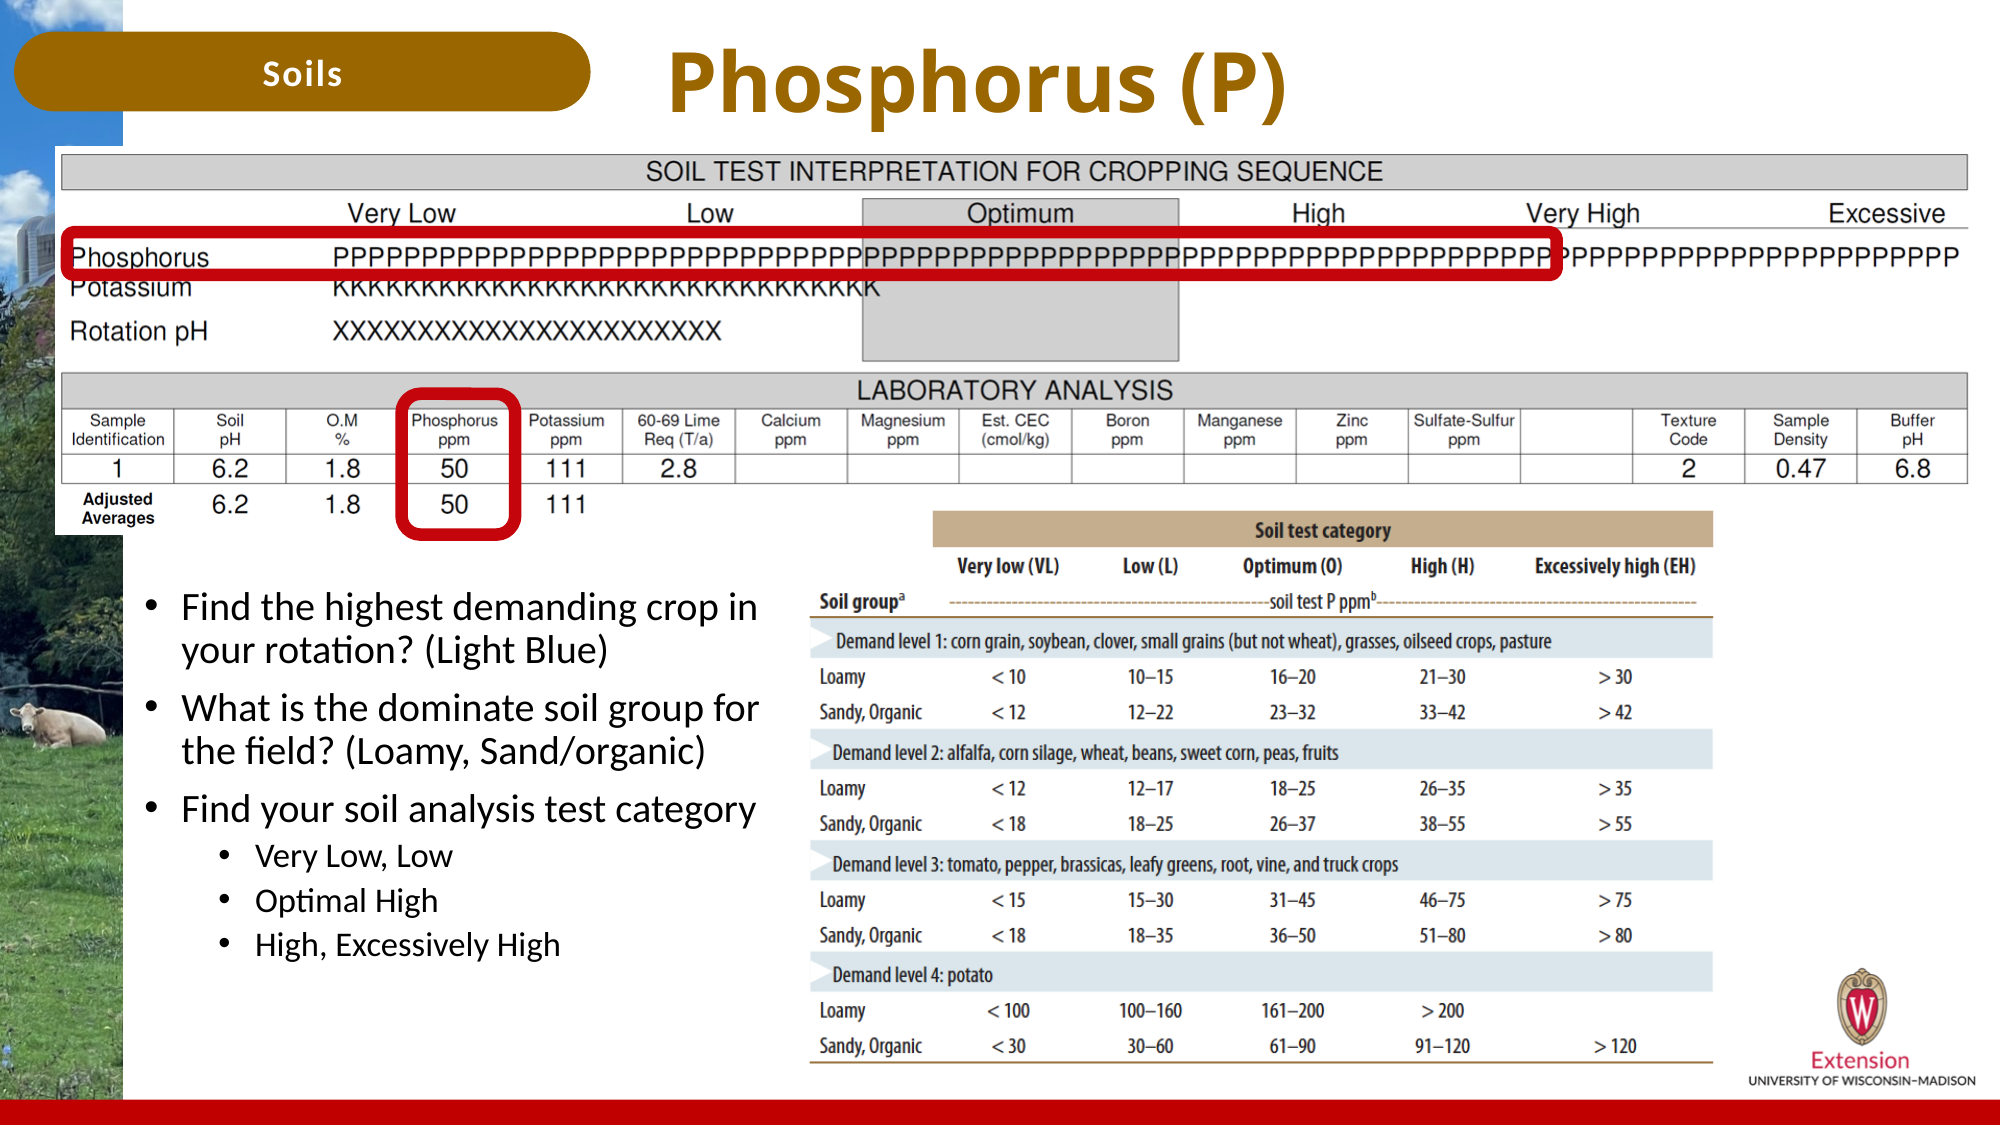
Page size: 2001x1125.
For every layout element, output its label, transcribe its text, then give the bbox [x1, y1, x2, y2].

title Phosphorus (P) [650, 10, 2000, 160]
picture [1738, 966, 1987, 1091]
text_box Find the highest demanding crop in your rotation? (Light Blue) What is the dominate soil group for the field? (Loamy, Sand/organic) Find your soil analysis test category Very Low, Low Optimal High High, Excessively High [129, 577, 778, 1061]
picture [0, 0, 1974, 1099]
